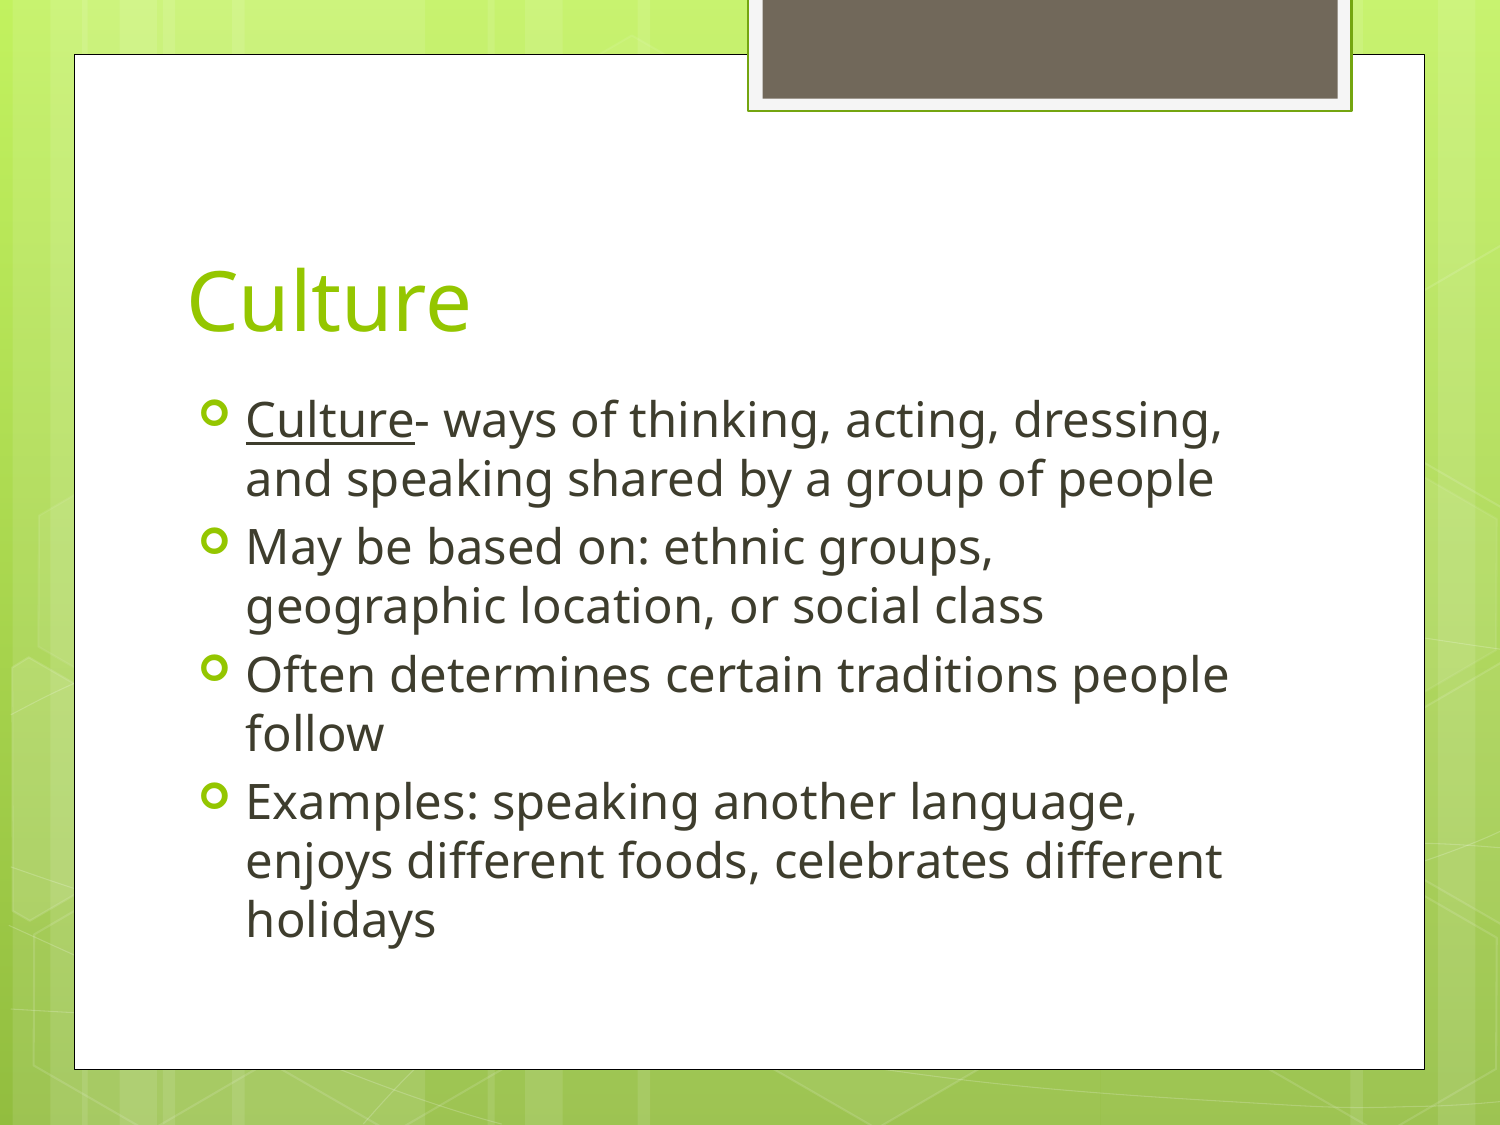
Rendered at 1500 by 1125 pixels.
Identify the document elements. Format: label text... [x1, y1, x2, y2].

title Culture [171, 168, 1324, 357]
list Culture- ways of thinking, acting, dressing, and speaking shared by a group of people May be based on: ethnic groups, geographic location, or social class Often determines certain traditions people follow Examples: speaking another language, enjoys different foods, celebrates different holidays [171, 381, 1283, 957]
